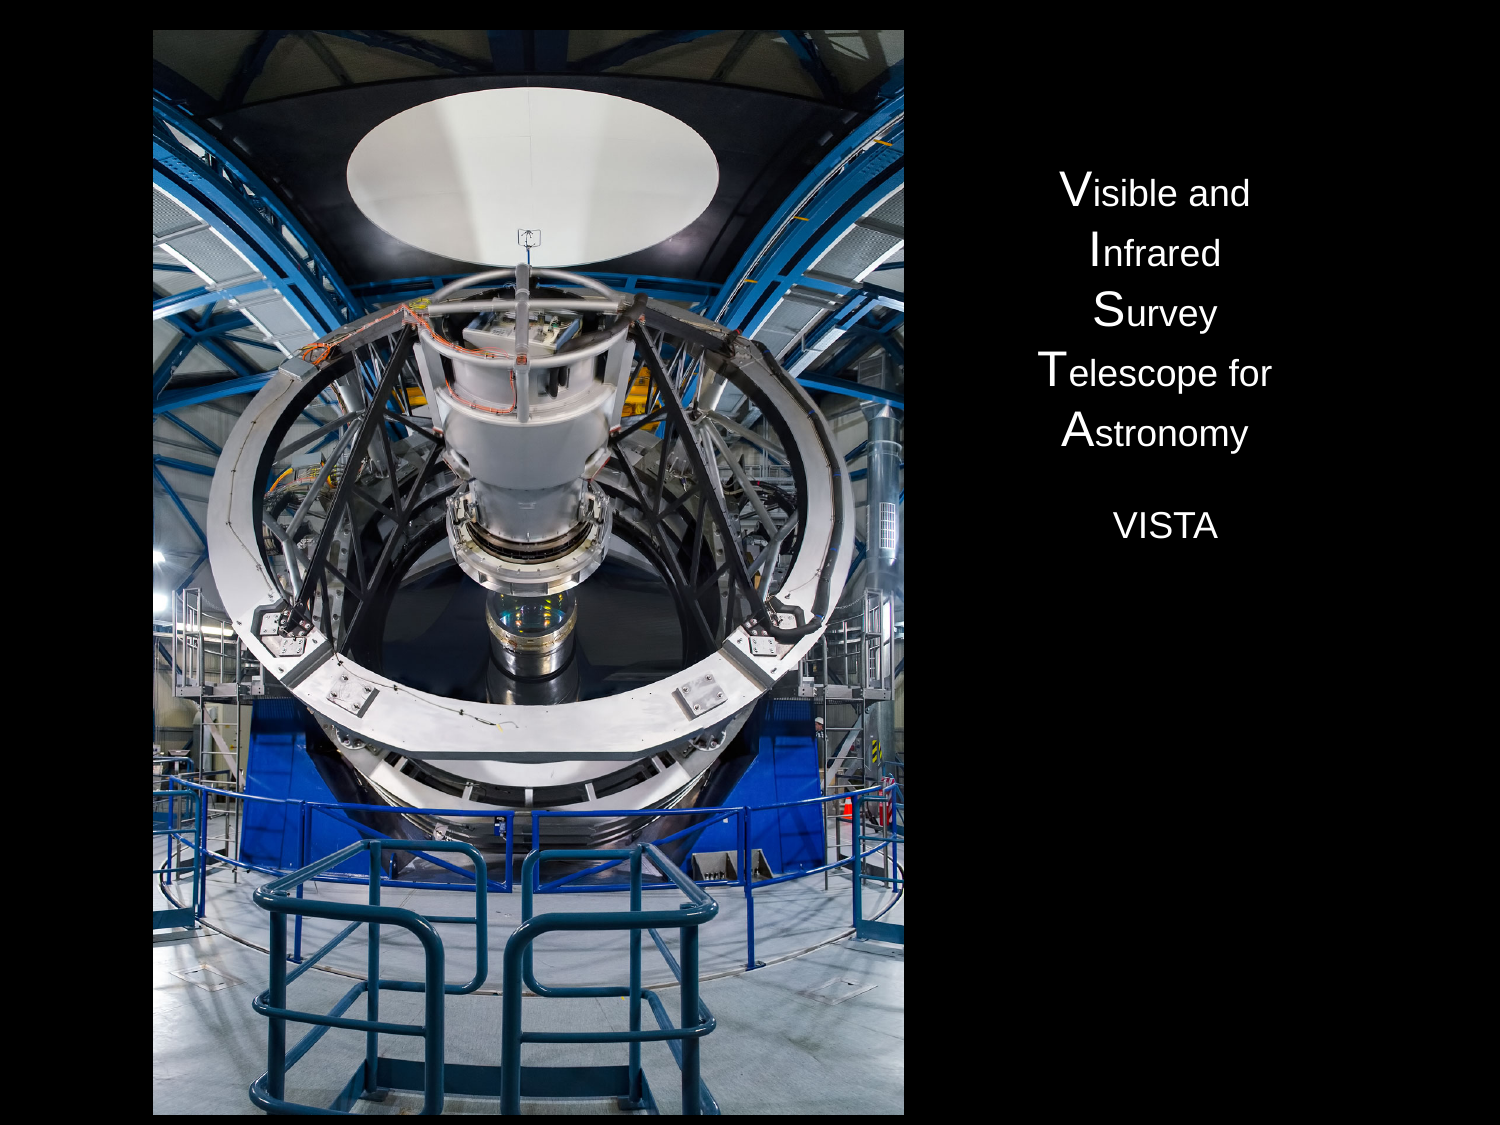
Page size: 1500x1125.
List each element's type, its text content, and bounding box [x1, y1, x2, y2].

picture [153, 30, 904, 1115]
text_box Visible and Infrared Survey Telescope for Astronomy VISTA [909, 148, 1500, 554]
